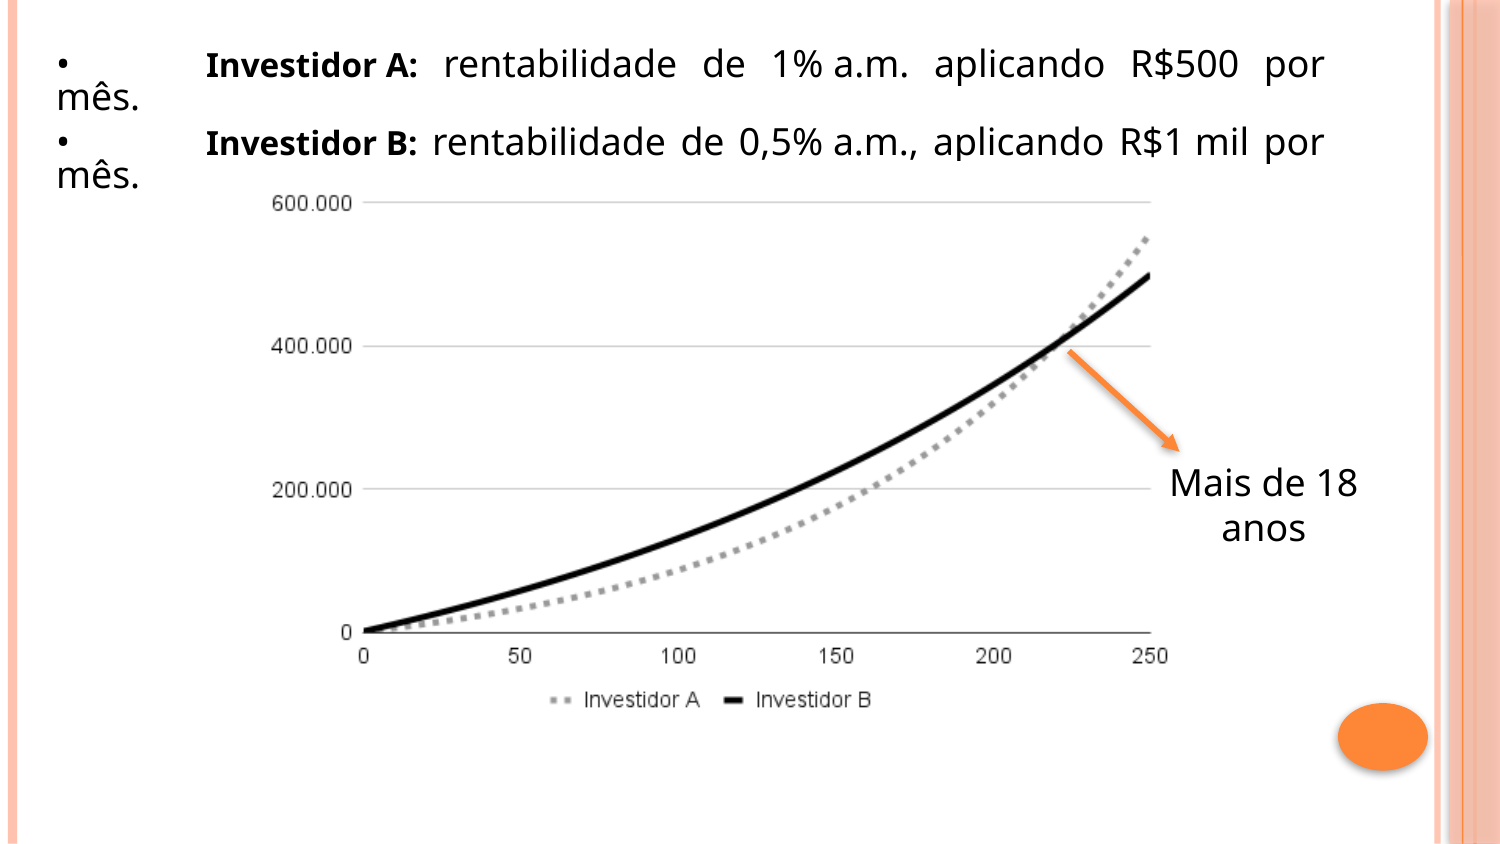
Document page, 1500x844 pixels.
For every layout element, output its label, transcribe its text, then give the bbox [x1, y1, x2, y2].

text_box Mais de 18 anos [1186, 451, 1400, 557]
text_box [1068, 350, 1181, 453]
picture [241, 161, 1181, 743]
text_box • Investidor A: rentabilidade de 1% a.m. aplicando R$500 por mês. • Investidor B: rentabilidade de 0,5% a.m., aplicando R$1 mil por mês. [41, 43, 1341, 204]
